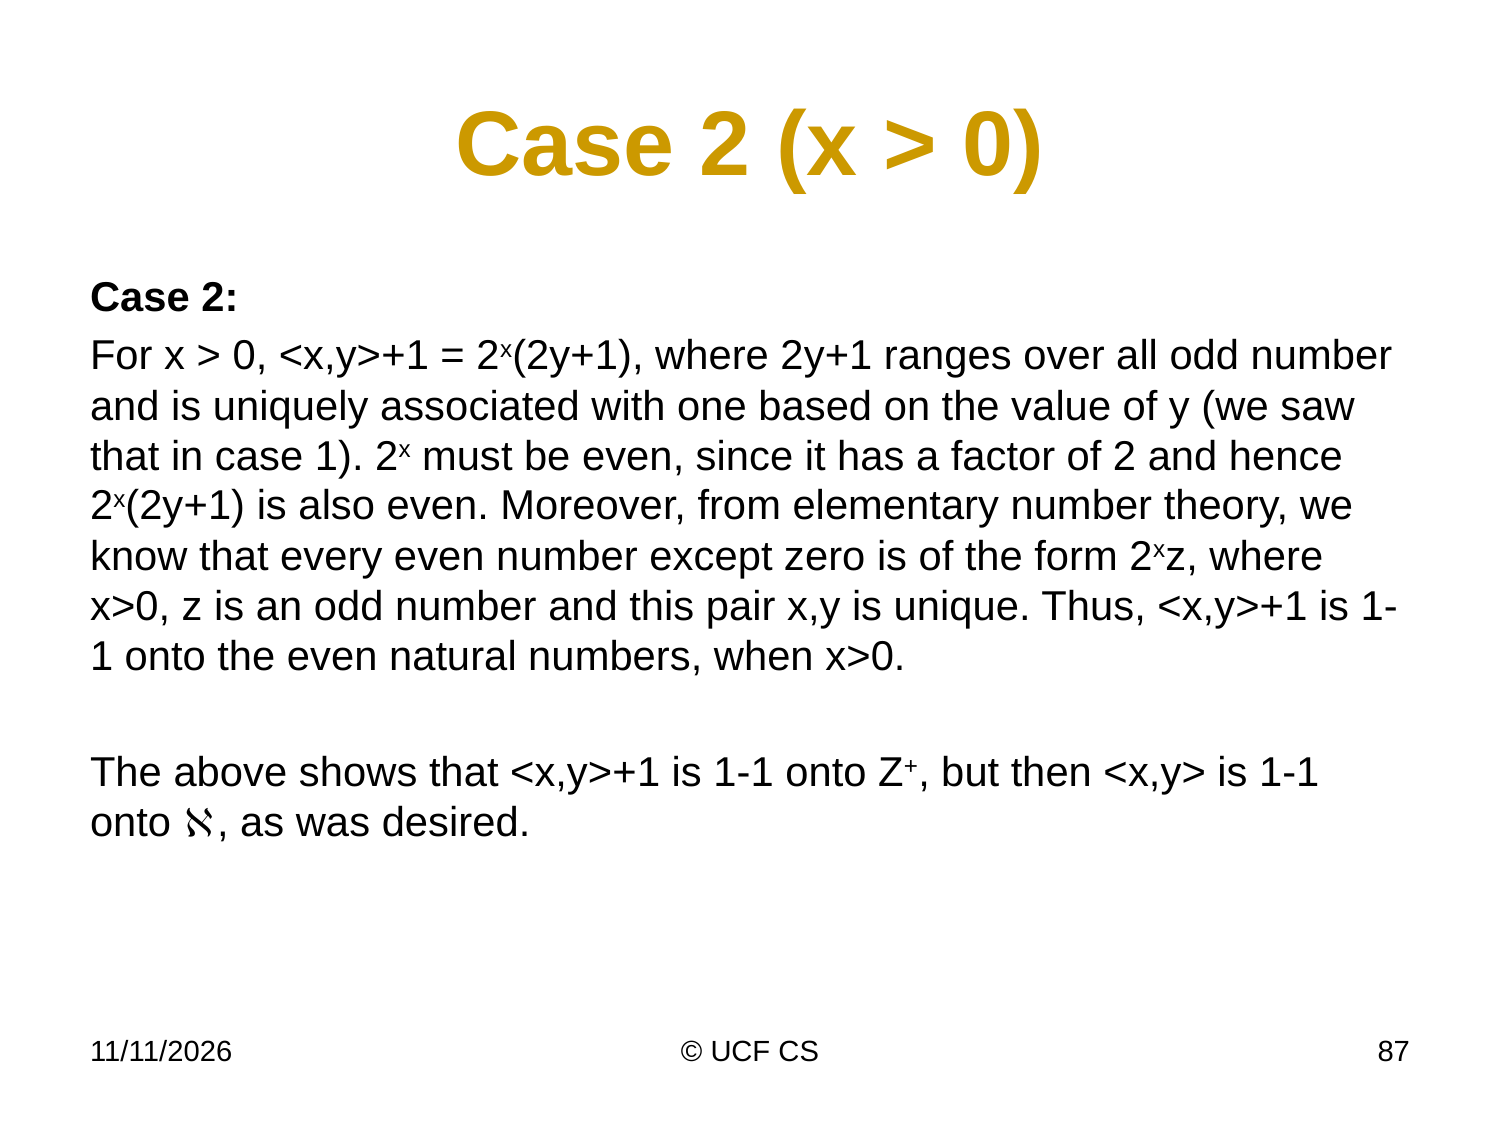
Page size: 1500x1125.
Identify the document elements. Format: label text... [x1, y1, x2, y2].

title Case 2 (x > 0) [75, 45, 1425, 233]
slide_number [74, 1024, 426, 1103]
footer © UCF CS [512, 1024, 988, 1103]
list Case 2: For x > 0, <x,y>+1 = 2x(2y+1), where 2y+1 ranges over all odd number and is uniquely associated with one based on the value of y (we saw that in case 1). 2x must be even, since it has a factor of 2 and hence 2x(2y+1) is also even. Moreover, from elementary number theory, we know that every even number except zero is of the form 2xz, where x>0, z is an odd number and this pair x,y is unique. Thus, <x,y>+1 is 1-1 onto the even natural numbers, when x>0. The above shows that <x,y>+1 is 1-1 onto Z+, but then <x,y> is 1-1 onto , as was desired. [75, 262, 1425, 1005]
slide_number 87 [1074, 1024, 1426, 1103]
